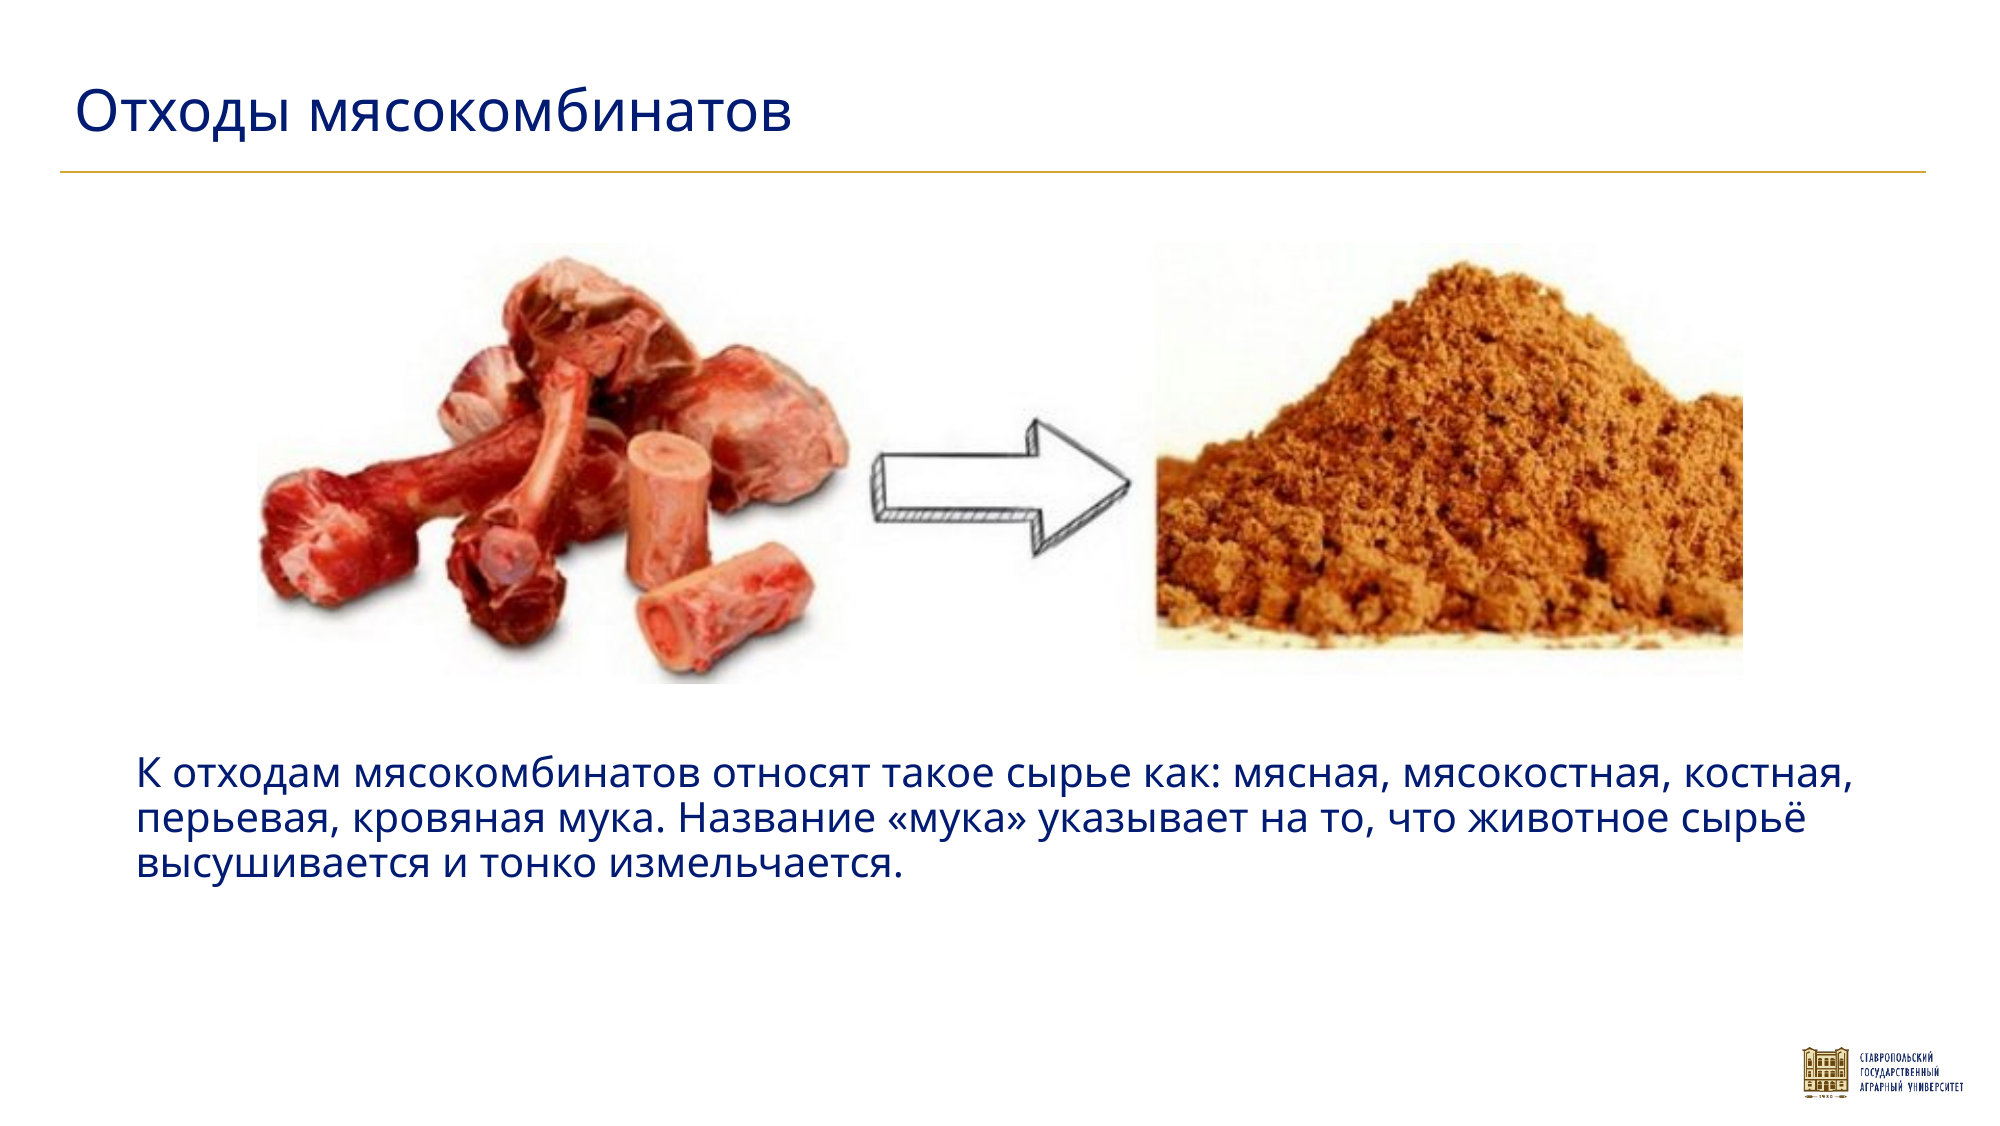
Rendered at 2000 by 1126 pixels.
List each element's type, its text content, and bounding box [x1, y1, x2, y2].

picture [257, 243, 1743, 685]
list Отходы мясокомбинатов [59, 67, 1926, 158]
list К отходам мясокомбинатов относят такое сырье как: мясная, мясокостная, костная, перьевая, кровяная мука. Название «мука» указывает на то, что животное сырьё высушивается и тонко измельчается. [120, 743, 1879, 1126]
picture [1879, 1047, 1963, 1098]
